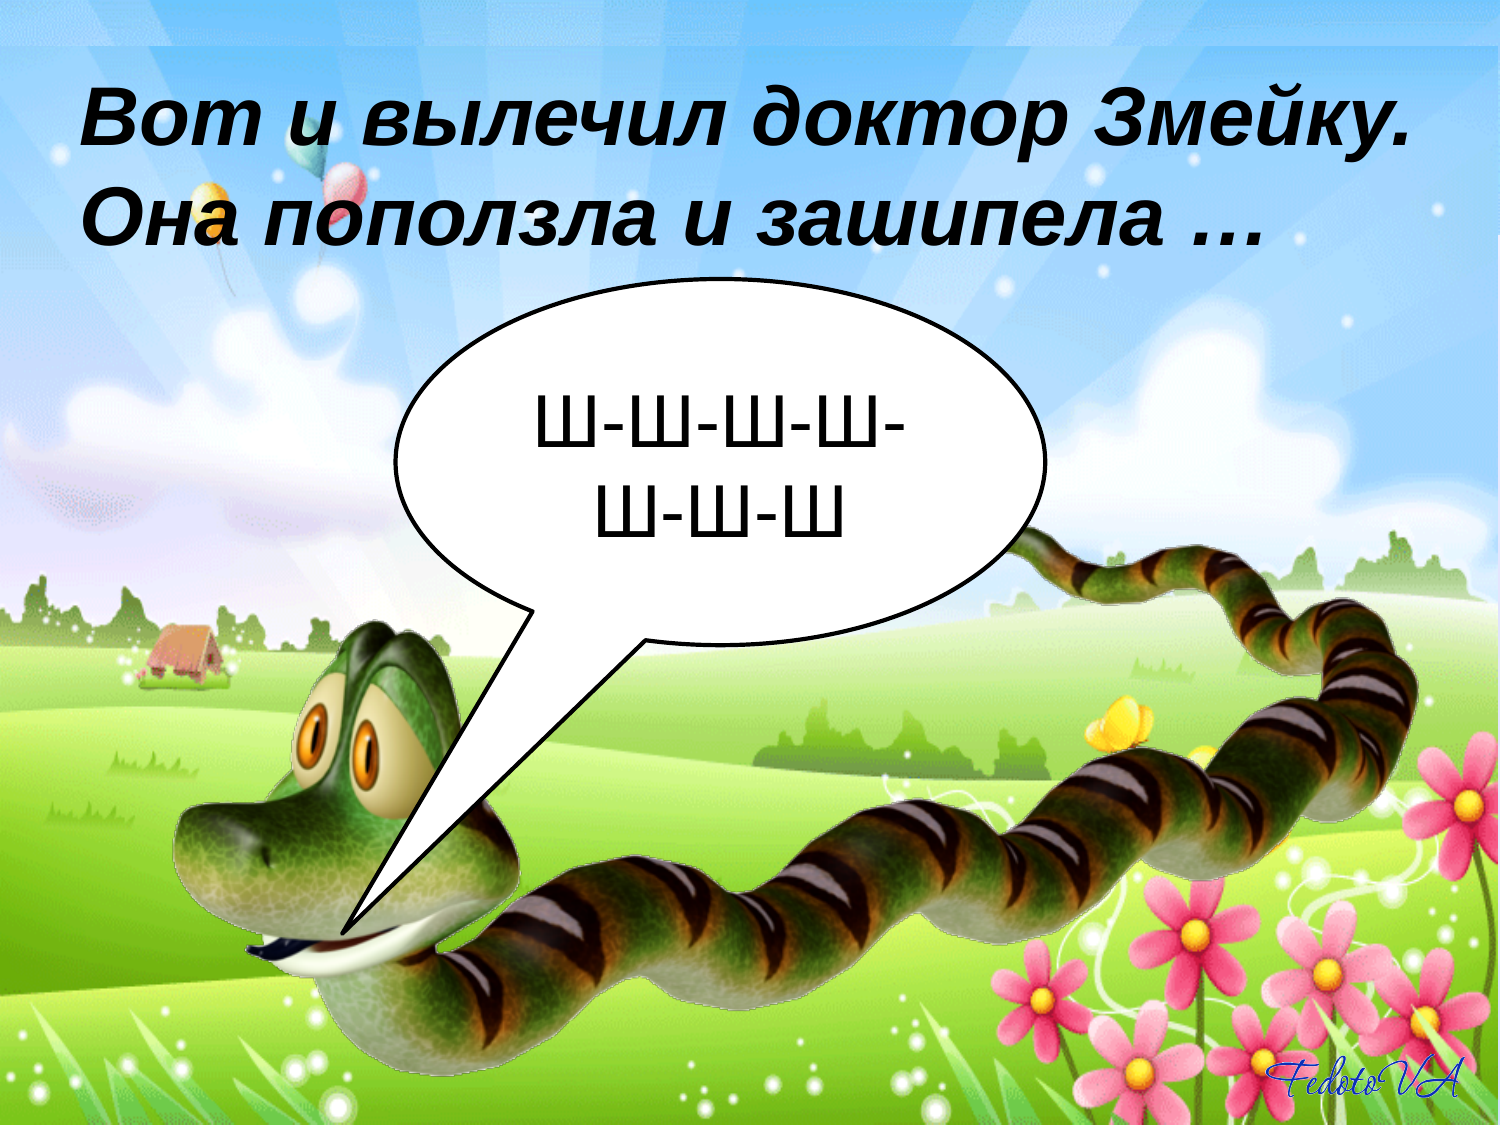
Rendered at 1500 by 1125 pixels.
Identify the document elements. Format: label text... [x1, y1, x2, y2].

text_box Ш-Ш-Ш-Ш-Ш-Ш-Ш [398, 276, 1043, 430]
text_box Вот и вылечил доктор Змейку. Она поползла и зашипела … [64, 54, 1447, 270]
picture [0, 0, 1500, 1125]
